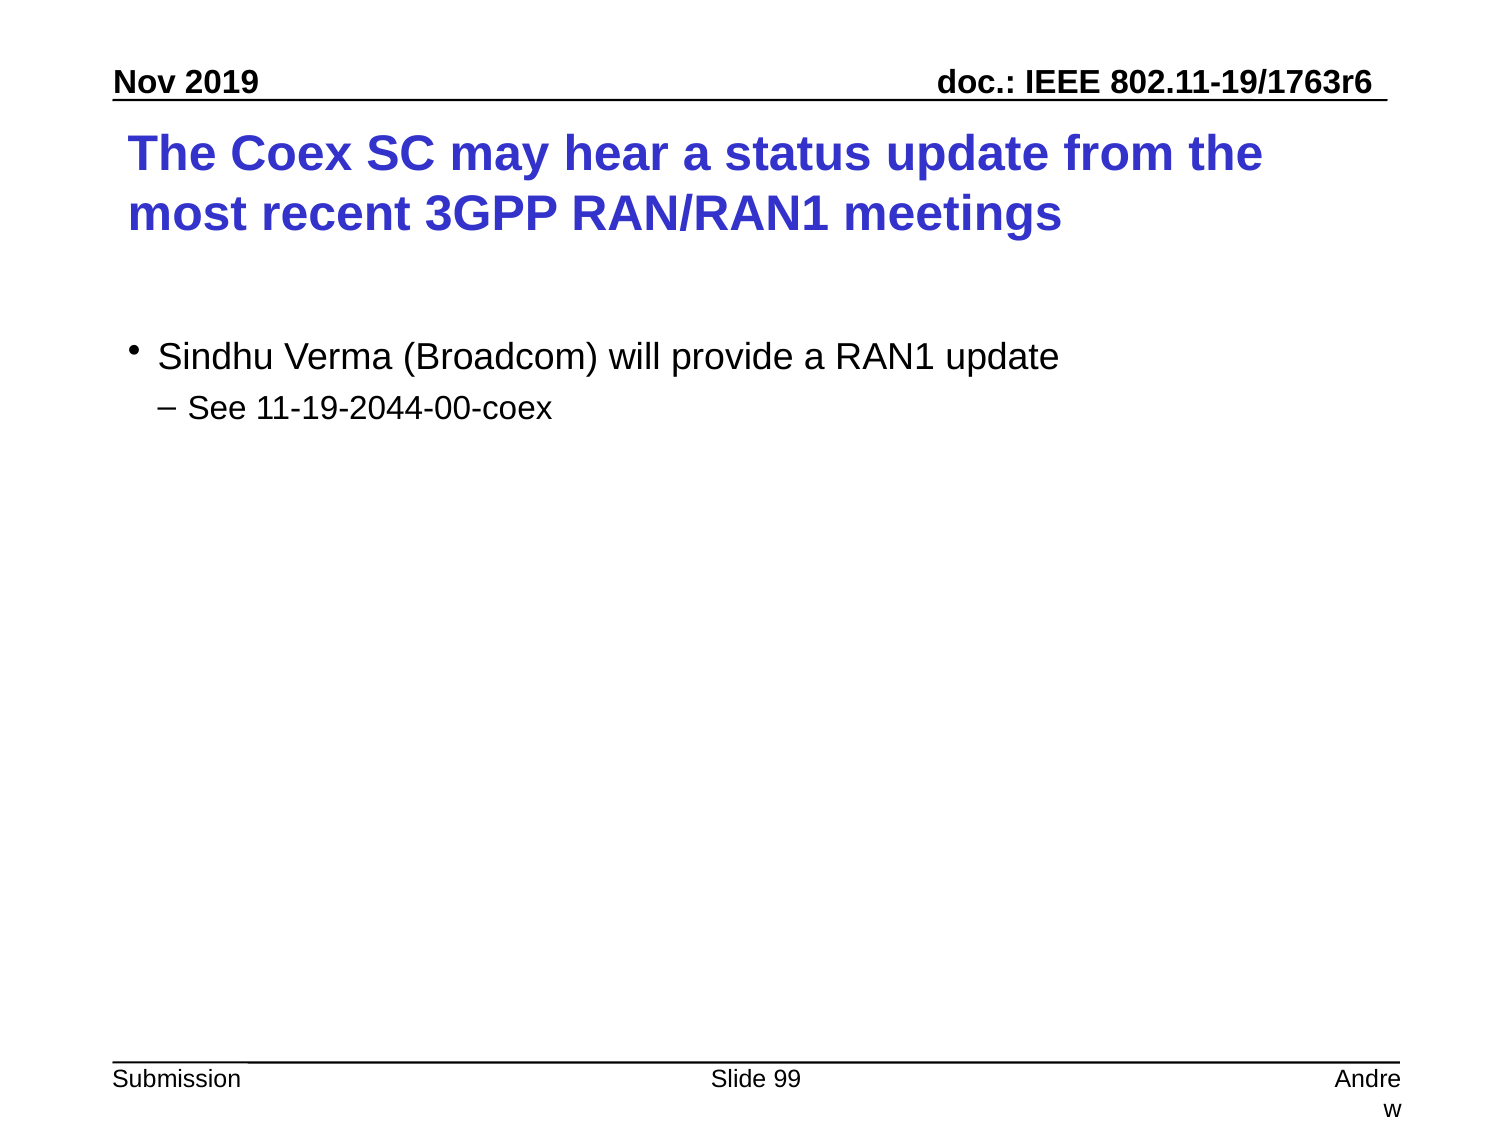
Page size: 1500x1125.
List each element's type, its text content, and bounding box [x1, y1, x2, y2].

list Sindhu Verma (Broadcom) will provide a RAN1 update See 11-19-2044-00-coex [112, 324, 1388, 1000]
slide_number Slide 99 [709, 1061, 803, 1093]
title The Coex SC may hear a status update from the most recent 3GPP RAN/RAN1 meetings [112, 112, 1388, 288]
footer Andrew Myles, Cisco [1320, 1061, 1402, 1093]
